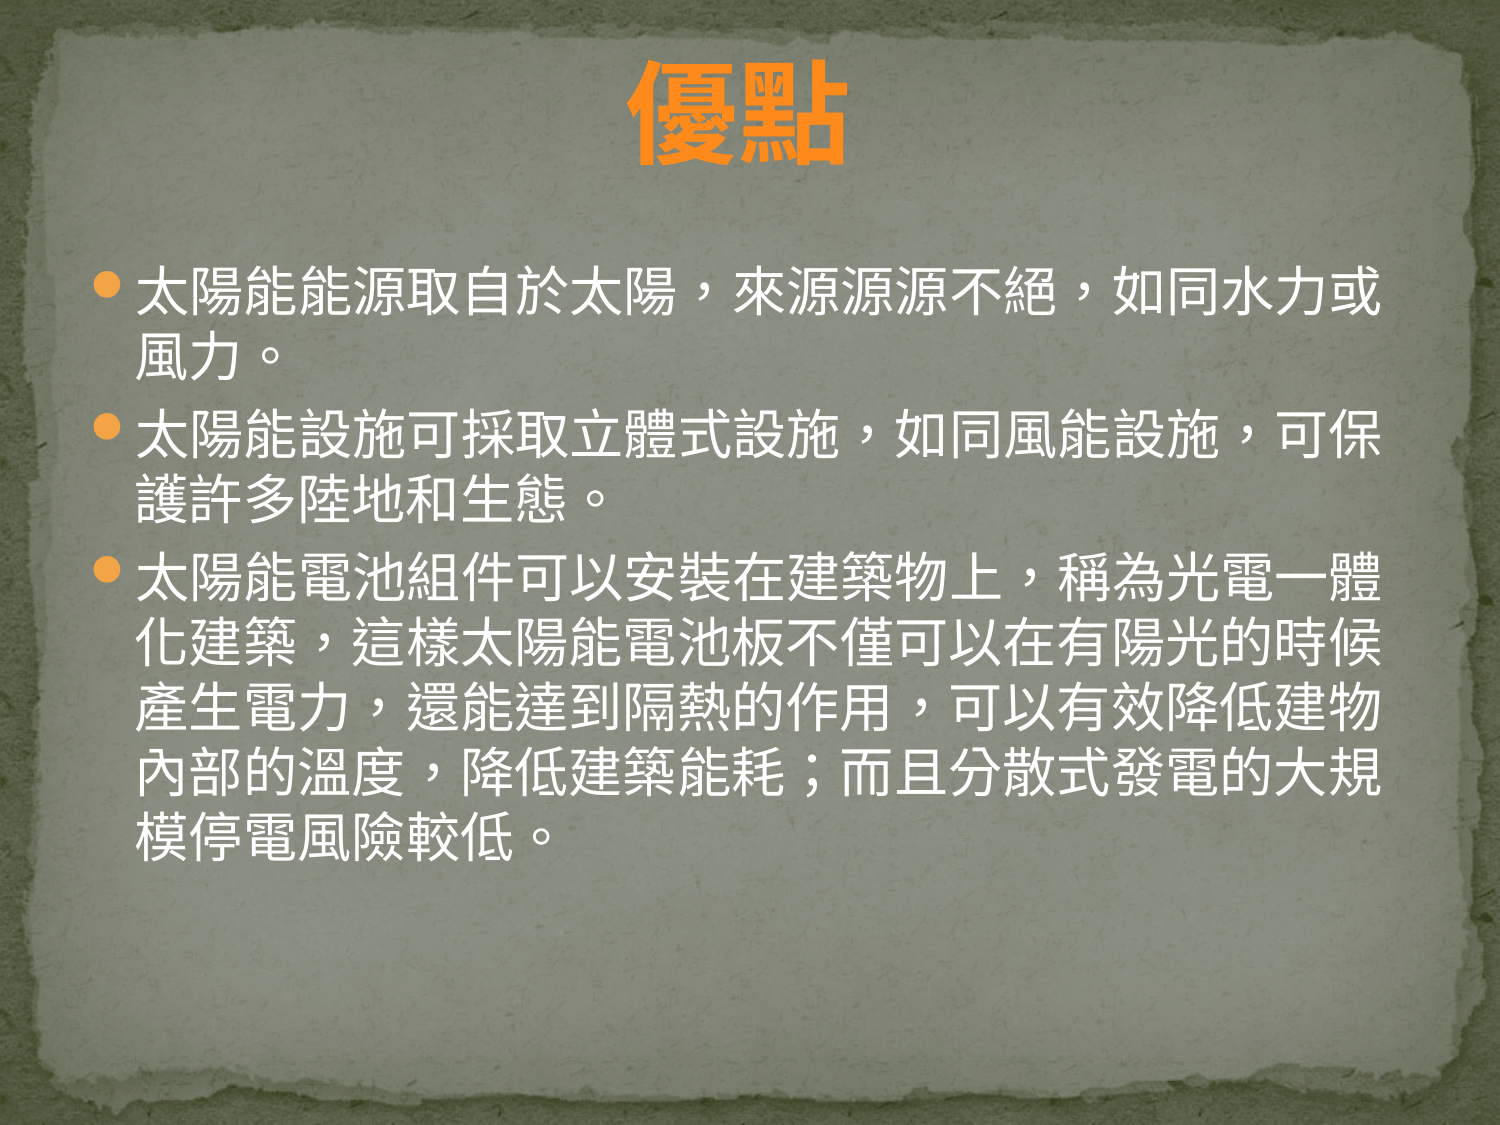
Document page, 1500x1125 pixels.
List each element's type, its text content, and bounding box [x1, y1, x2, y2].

list 太陽能能源取自於太陽，來源源源不絕，如同水力或風力。 太陽能設施可採取立體式設施，如同風能設施，可保護許多陸地和生態。 太陽能電池組件可以安裝在建築物上，稱為光電一體化建築，這樣太陽能電池板不僅可以在有陽光的時候產生電力，還能達到隔熱的作用，可以有效降低建物內部的溫度，降低建築能耗；而且分散式發電的大規模停電風險較低。 [75, 249, 1425, 1000]
text_box 優點 [610, 35, 866, 186]
